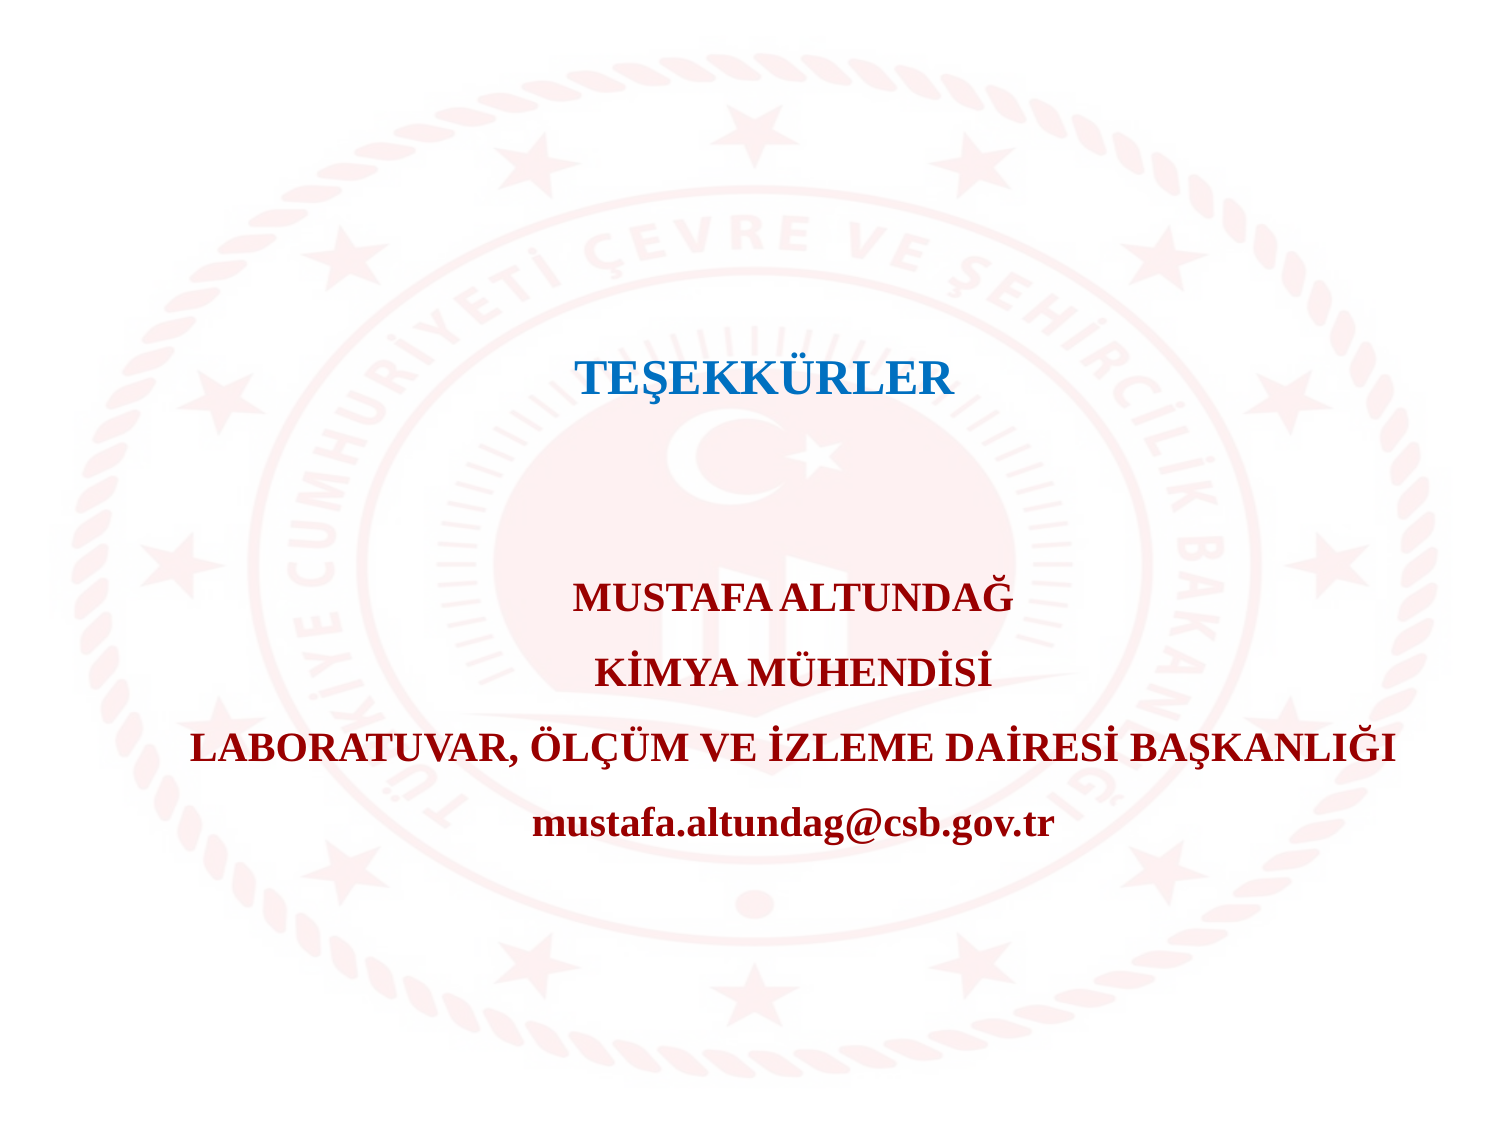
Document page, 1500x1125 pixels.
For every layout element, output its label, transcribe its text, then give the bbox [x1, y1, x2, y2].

text_box MUSTAFA ALTUNDAĞ KİMYA MÜHENDİSİ LABORATUVAR, ÖLÇÜM VE İZLEME DAİRESİ BAŞKANLIĞI mustafa.altundag@csb.gov.tr [62, 562, 1450, 853]
text_box TEŞEKKÜRLER [299, 337, 1155, 413]
